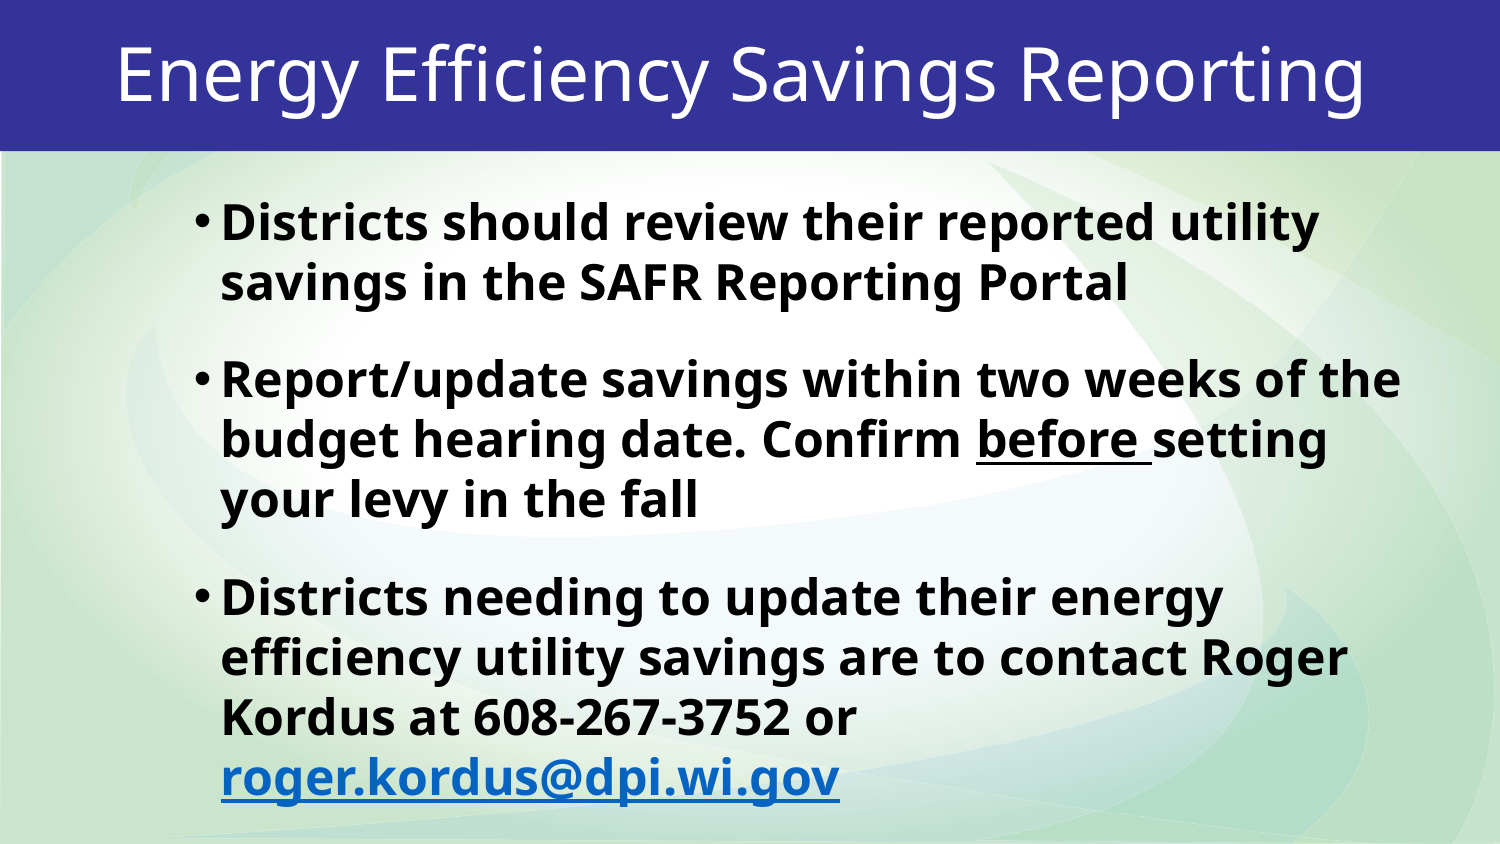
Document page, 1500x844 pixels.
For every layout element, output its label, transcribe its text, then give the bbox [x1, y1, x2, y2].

title Energy Efficiency Savings Reporting [0, 5, 1484, 150]
list Districts should review their reported utility savings in the SAFR Reporting Portal Report/update savings within two weeks of the budget hearing date. Confirm before setting your levy in the fall Districts needing to update their energy efficiency utility savings are to contact Roger Kordus at 608-267-3752 or roger.kordus@dpi.wi.gov [178, 182, 1440, 760]
